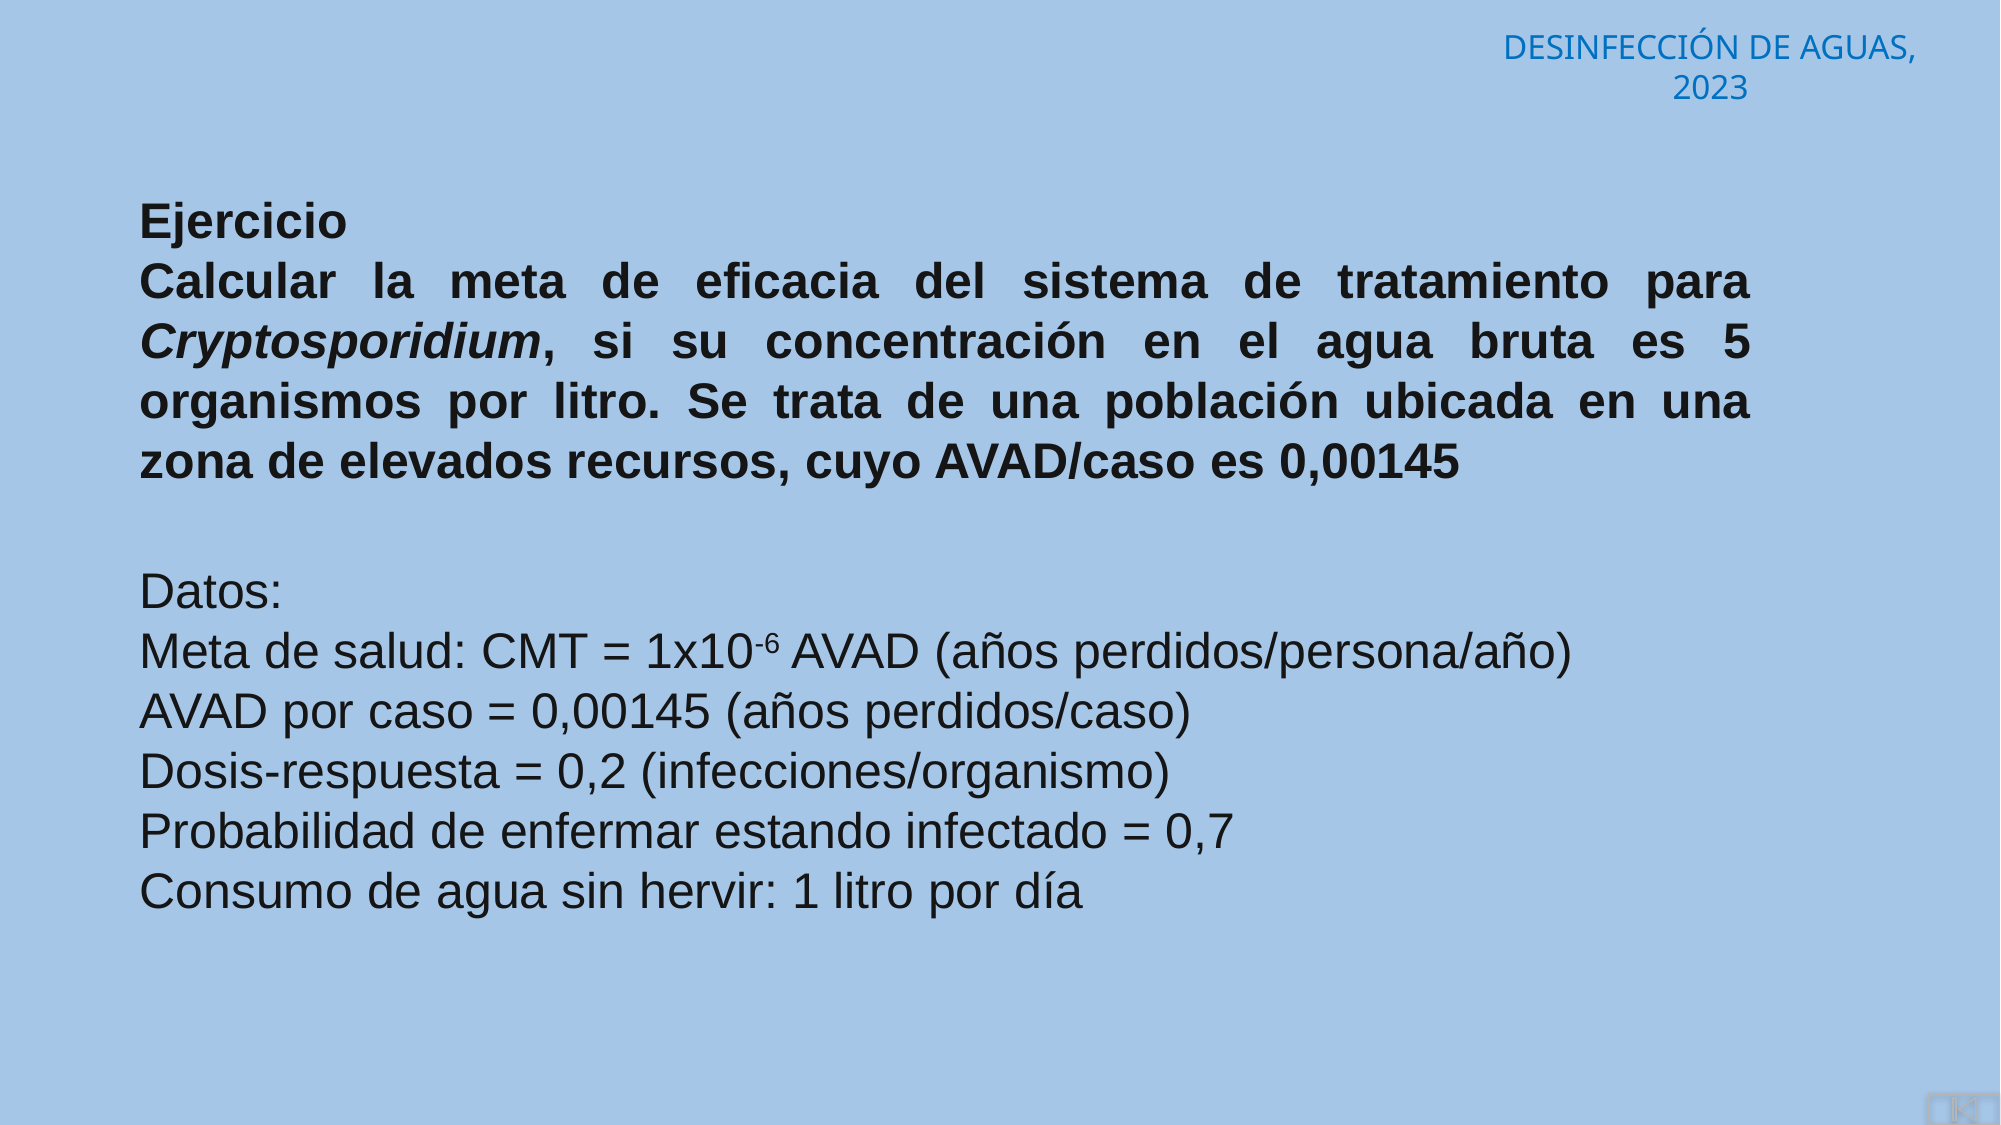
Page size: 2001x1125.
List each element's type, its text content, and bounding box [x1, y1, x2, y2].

text_box Ejercicio Calcular la meta de eficacia del sistema de tratamiento para Cryptosporidium, si su concentración en el agua bruta es 5 organismos por litro. Se trata de una población ubicada en una zona de elevados recursos, cuyo AVAD/caso es 0,00145 Datos: Meta de salud: CMT = 1x10-6 AVAD (años perdidos/persona/año) AVAD por caso = 0,00145 (años perdidos/caso) Dosis-respuesta = 0,2 (infecciones/organismo) Probabilidad de enfermar estando infectado = 0,7 Consumo de agua sin hervir: 1 litro por día [124, 181, 1767, 926]
